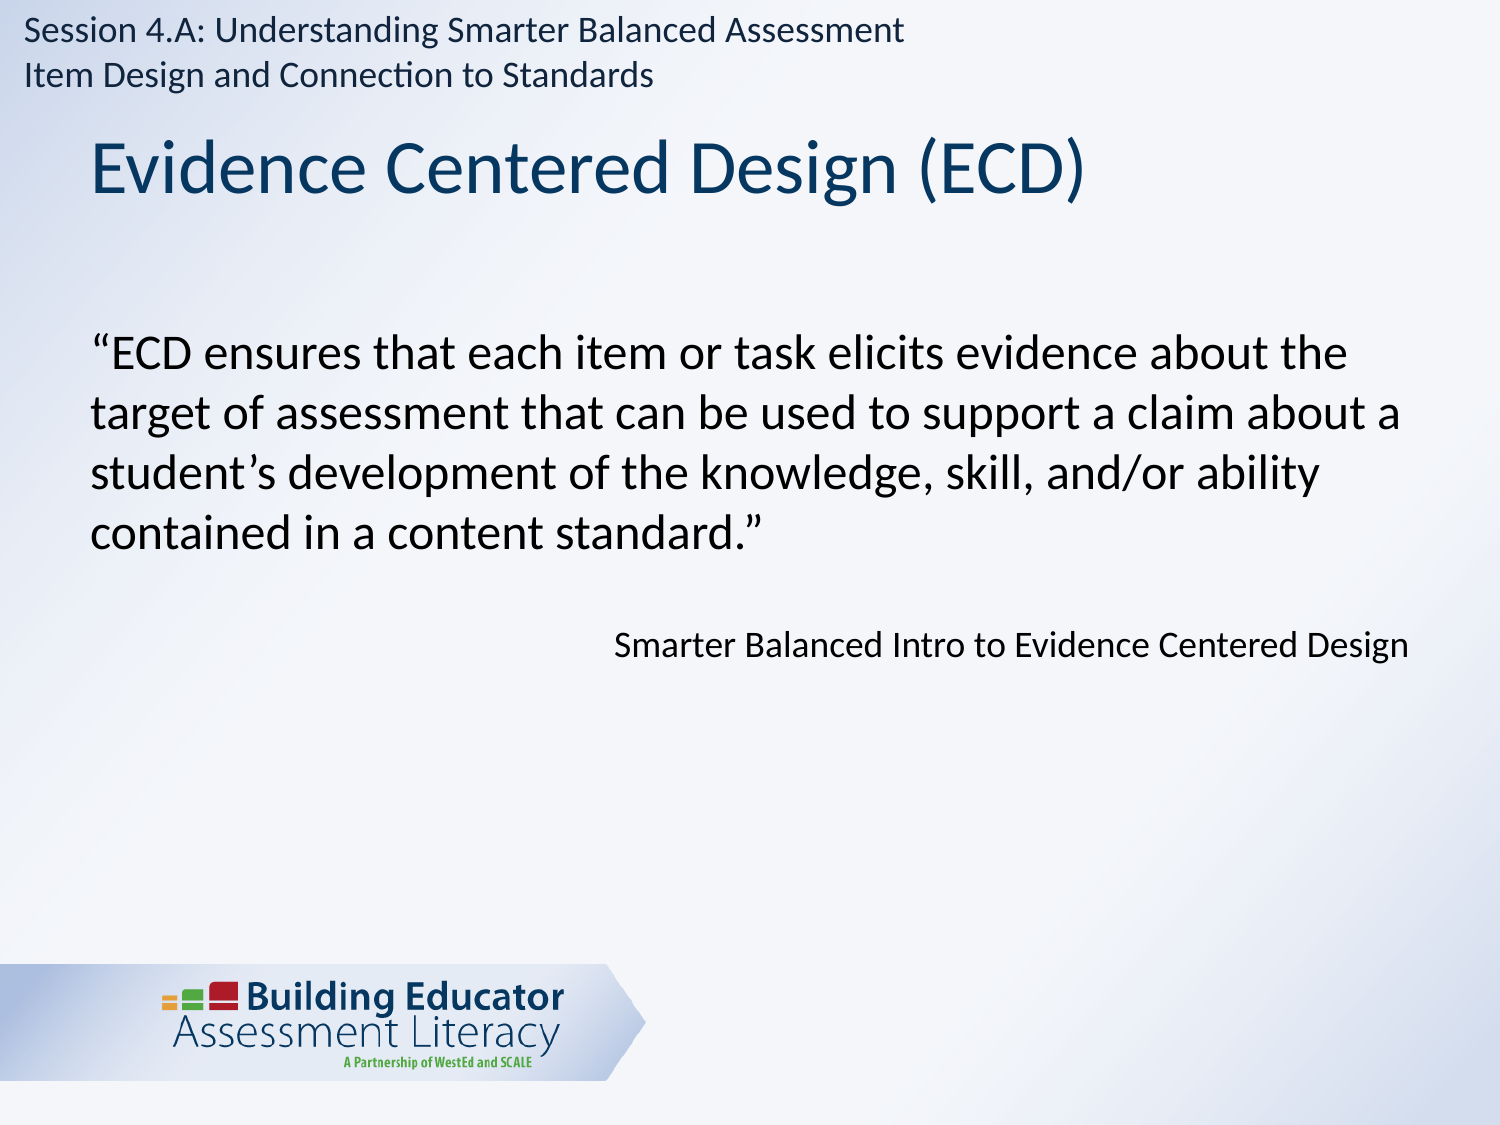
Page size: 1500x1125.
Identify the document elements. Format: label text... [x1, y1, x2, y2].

list “ECD ensures that each item or task elicits evidence about the target of assessment that can be used to support a claim about a student’s development of the knowledge, skill, and/or ability contained in a content standard.” [75, 312, 1425, 575]
text_box Smarter Balanced Intro to Evidence Centered Design [559, 612, 1425, 673]
picture [0, 0, 1500, 1125]
title Evidence Centered Design (ECD) [75, 87, 1425, 238]
text_box Session 4.A: Understanding Smarter Balanced Assessment Item Design and Connection to Standards [9, 0, 930, 103]
